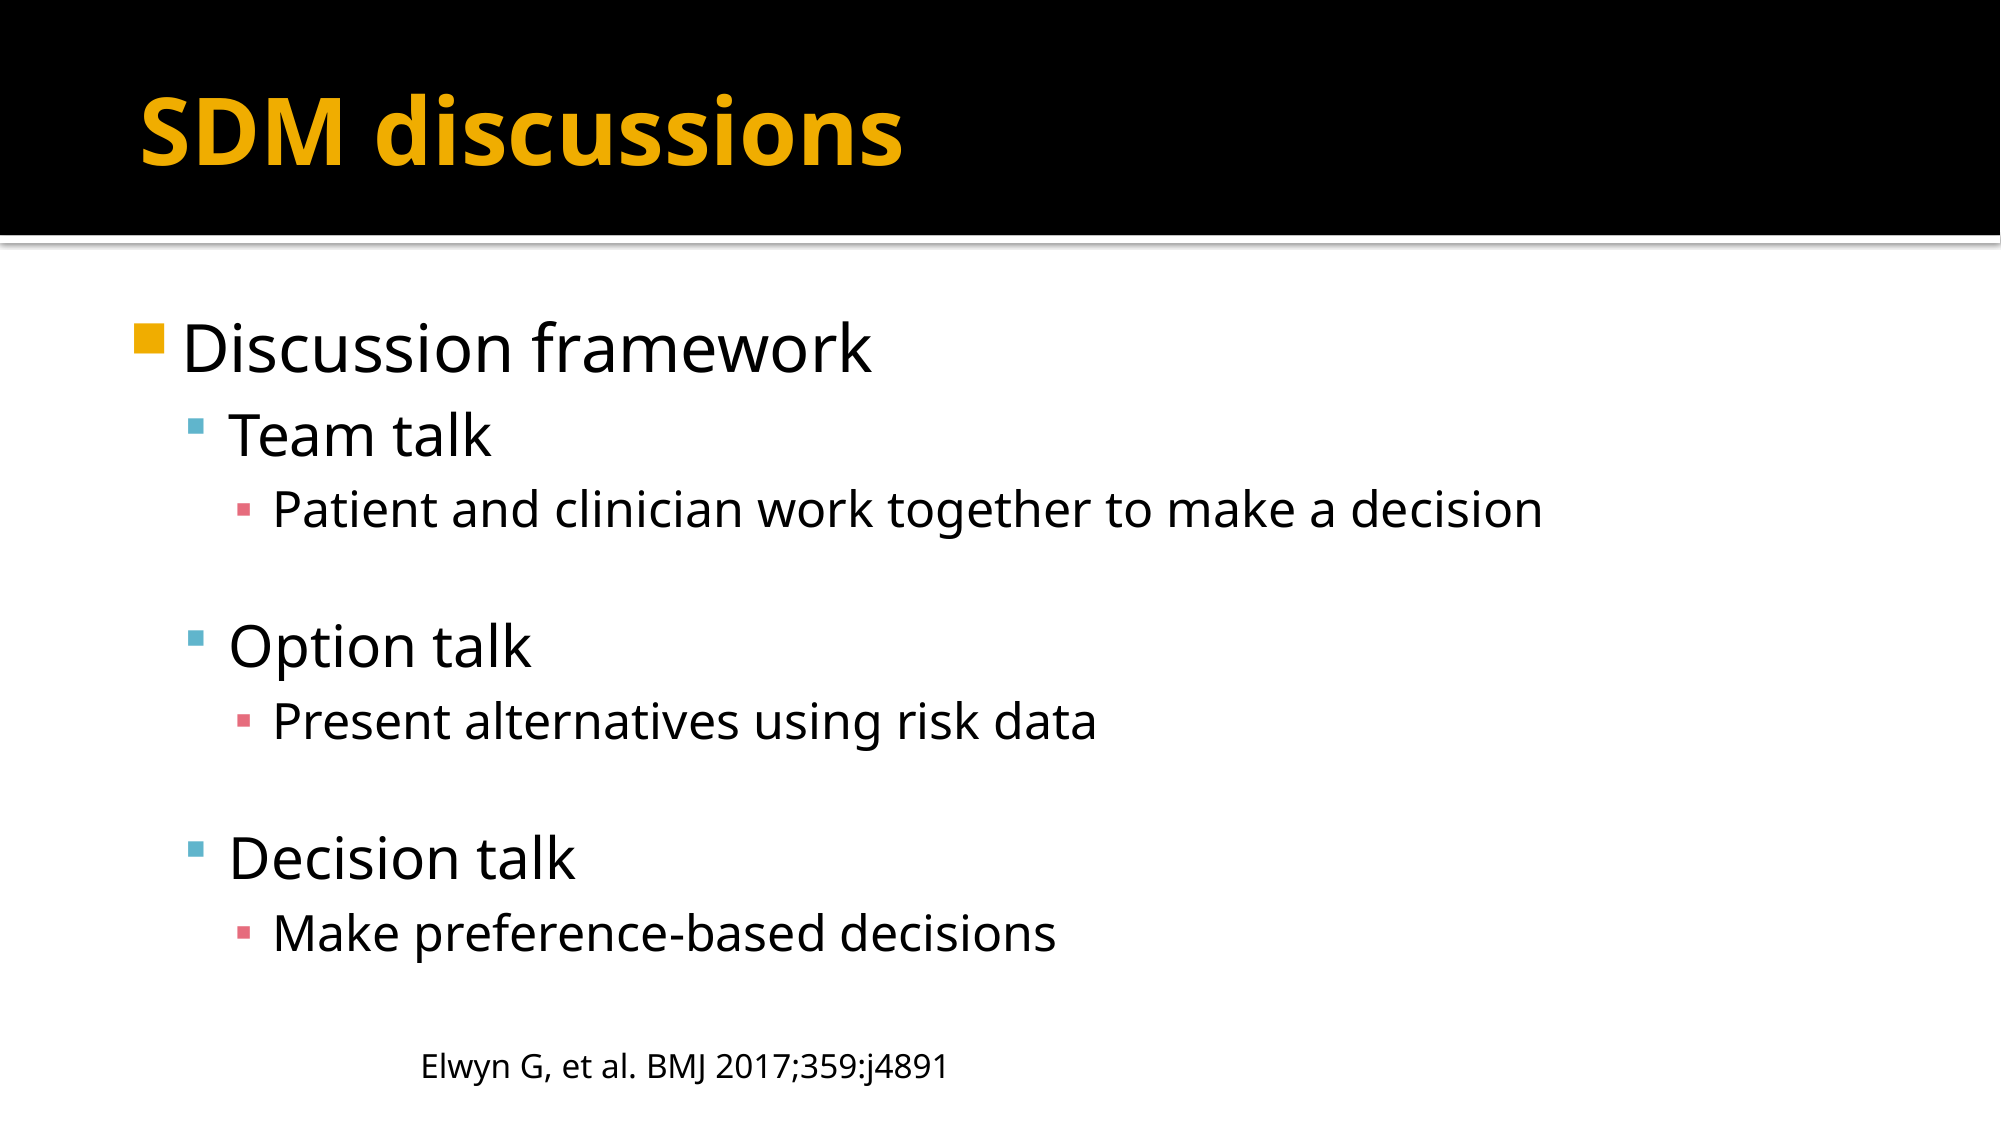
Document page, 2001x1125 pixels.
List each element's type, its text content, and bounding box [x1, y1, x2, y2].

text_box Elwyn G, et al. BMJ 2017;359:j4891 [405, 1037, 967, 1093]
list Discussion framework Team talk Patient and clinician work together to make a decision Option talk Present alternatives using risk data Decision talk Make preference-based decisions [99, 291, 1900, 1050]
title SDM discussions [99, 25, 1900, 231]
